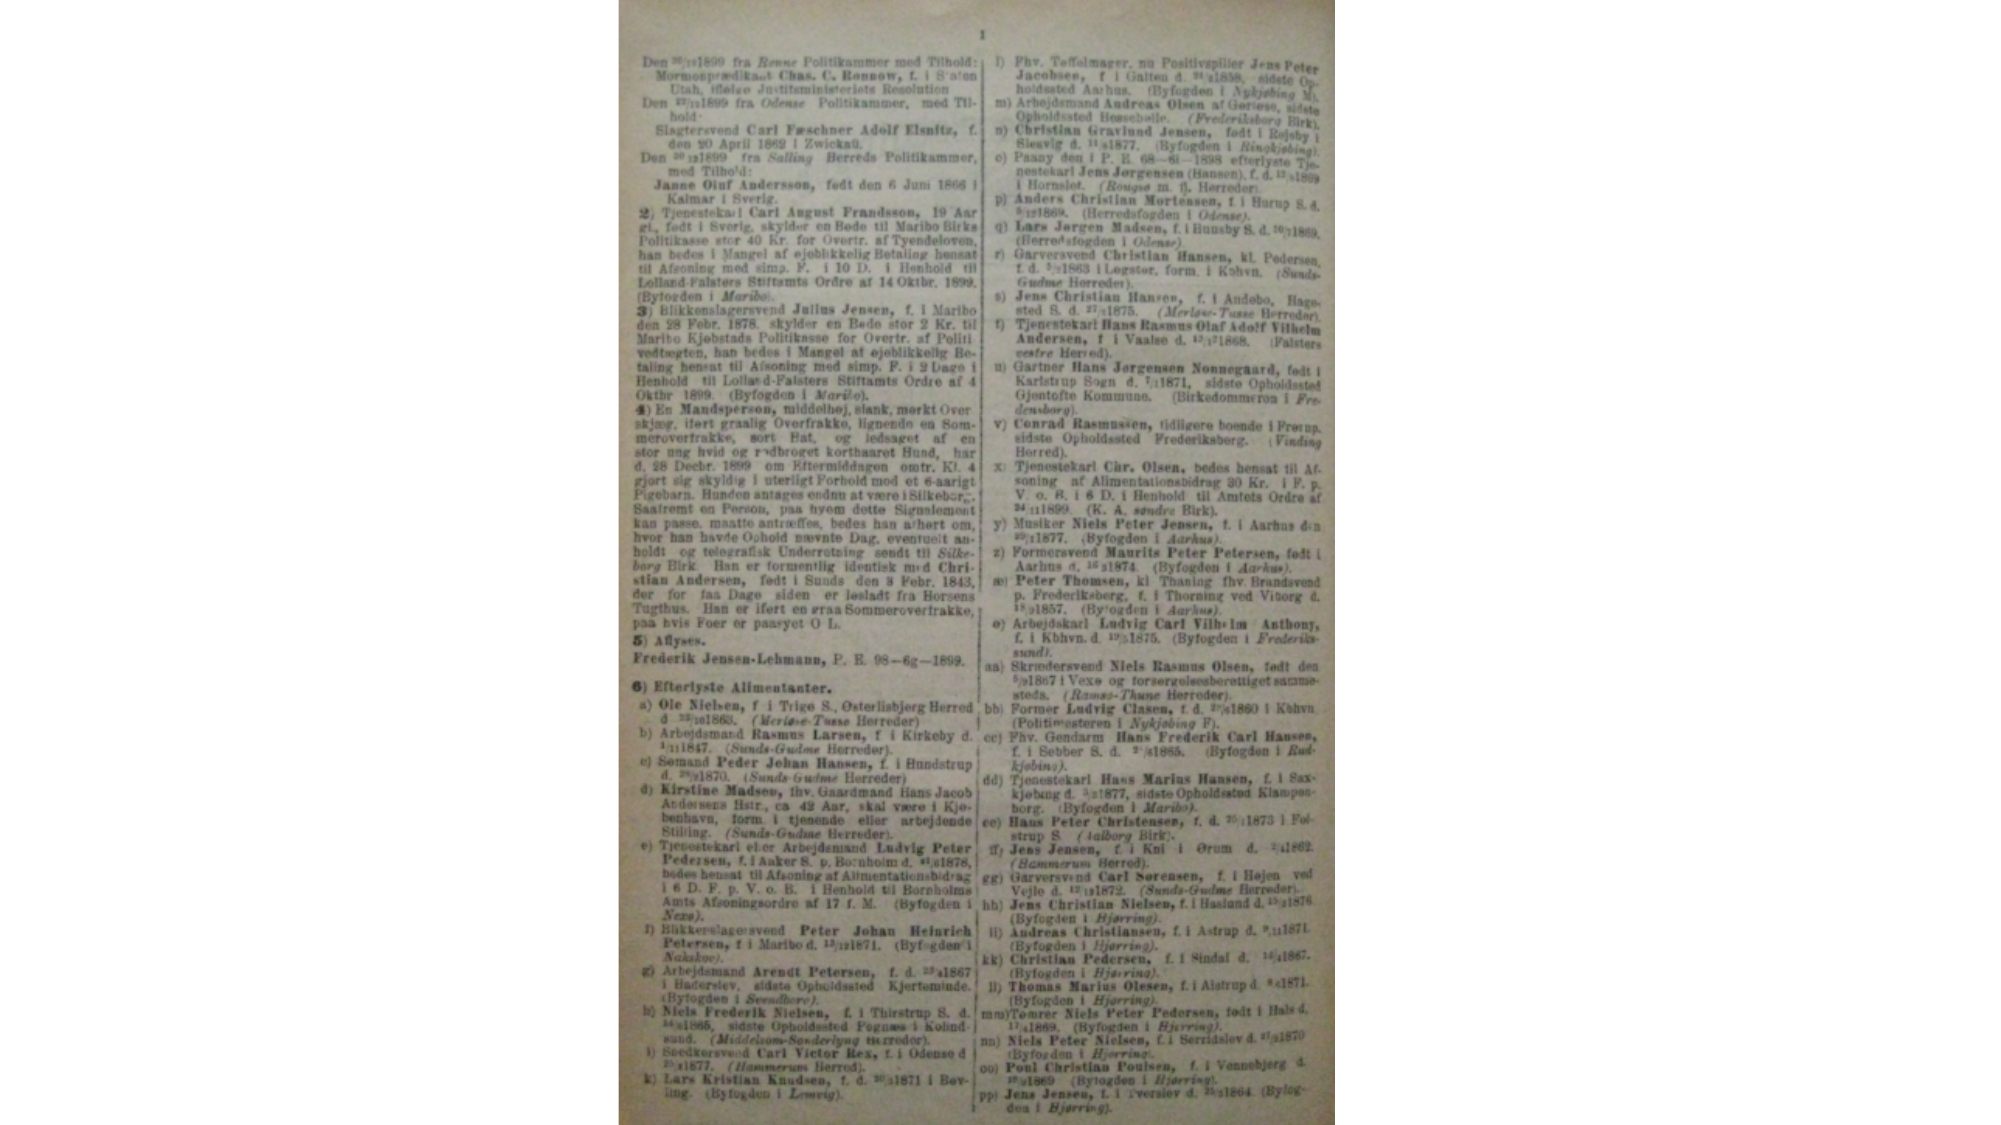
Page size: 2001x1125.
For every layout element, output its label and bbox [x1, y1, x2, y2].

list [618, 0, 1336, 1125]
